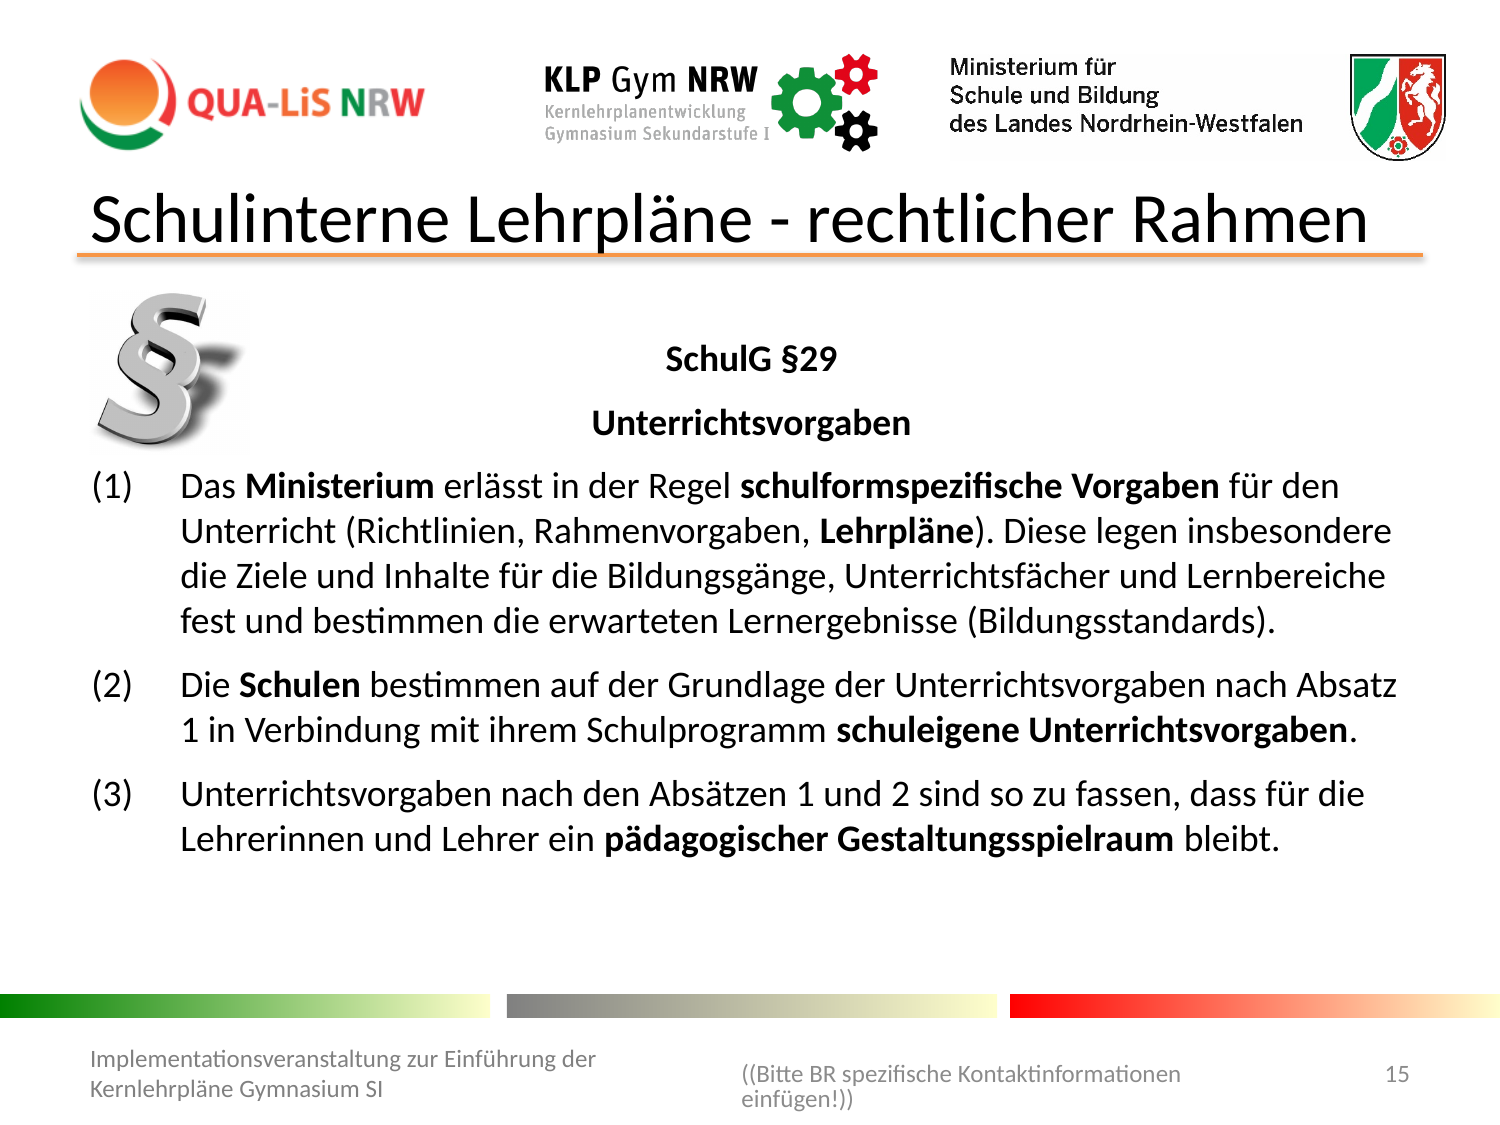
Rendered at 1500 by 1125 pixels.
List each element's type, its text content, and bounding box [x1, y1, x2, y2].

title Schulinterne Lehrpläne - rechtlicher Rahmen [75, 184, 1425, 244]
picture [77, 52, 431, 154]
picture [950, 54, 1446, 161]
footer ((Bitte BR spezifische Kontaktinformationen einfügen!)) [726, 1042, 1211, 1103]
picture [88, 290, 250, 455]
slide_number Implementationsveranstaltung zur Einführung der Kernlehrpläne Gymnasium SI [75, 1042, 680, 1102]
slide_number 15 [1328, 1042, 1425, 1103]
picture [501, 28, 908, 183]
text_box SchulG §29 Unterrichtsvorgaben Das Ministerium erlässt in der Regel schulformspezifische Vorgaben für den Unterricht (Richtlinien, Rahmenvorgaben, Lehrpläne). Diese legen insbesondere die Ziele und Inhalte für die Bildungsgänge, Unterrichtsfächer und Lernbereiche fest und bestimmen die erwarteten Lernergebnisse (Bildungsstandards). Die Schulen bestimmen auf der Grundlage der Unterrichtsvorgaben nach Absatz 1 in Verbindung mit ihrem Schulprogramm schuleigene Unterrichtsvorgaben. Unterrichtsvorgaben nach den Absätzen 1 und 2 sind so zu fassen, dass für die Lehrerinnen und Lehrer ein pädagogischer Gestaltungsspielraum bleibt. [76, 326, 1427, 953]
